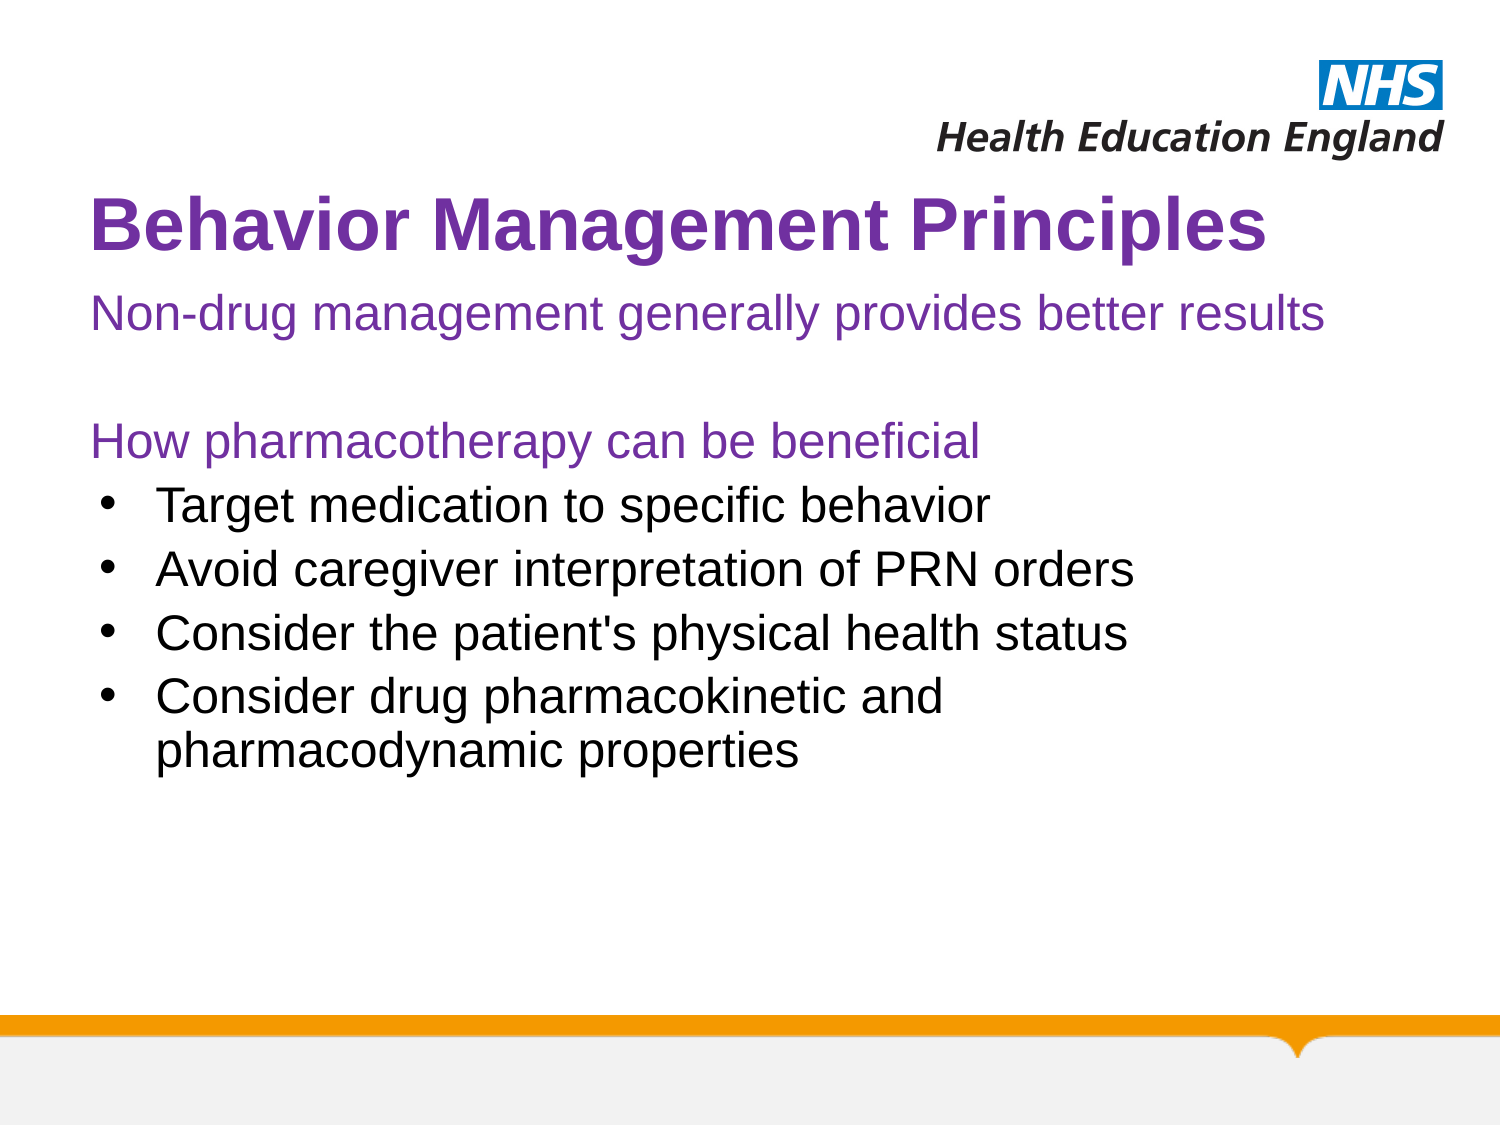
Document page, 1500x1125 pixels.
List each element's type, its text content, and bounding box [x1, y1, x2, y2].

picture [936, 59, 1445, 161]
list Non-drug management generally provides better results How pharmacotherapy can be beneficial Target medication to specific behavior Avoid caregiver interpretation of PRN orders Consider the patient's physical health status Consider drug pharmacokinetic and pharmacodynamic properties [75, 279, 1361, 1018]
title Behavior Management Principles [75, 168, 1361, 279]
